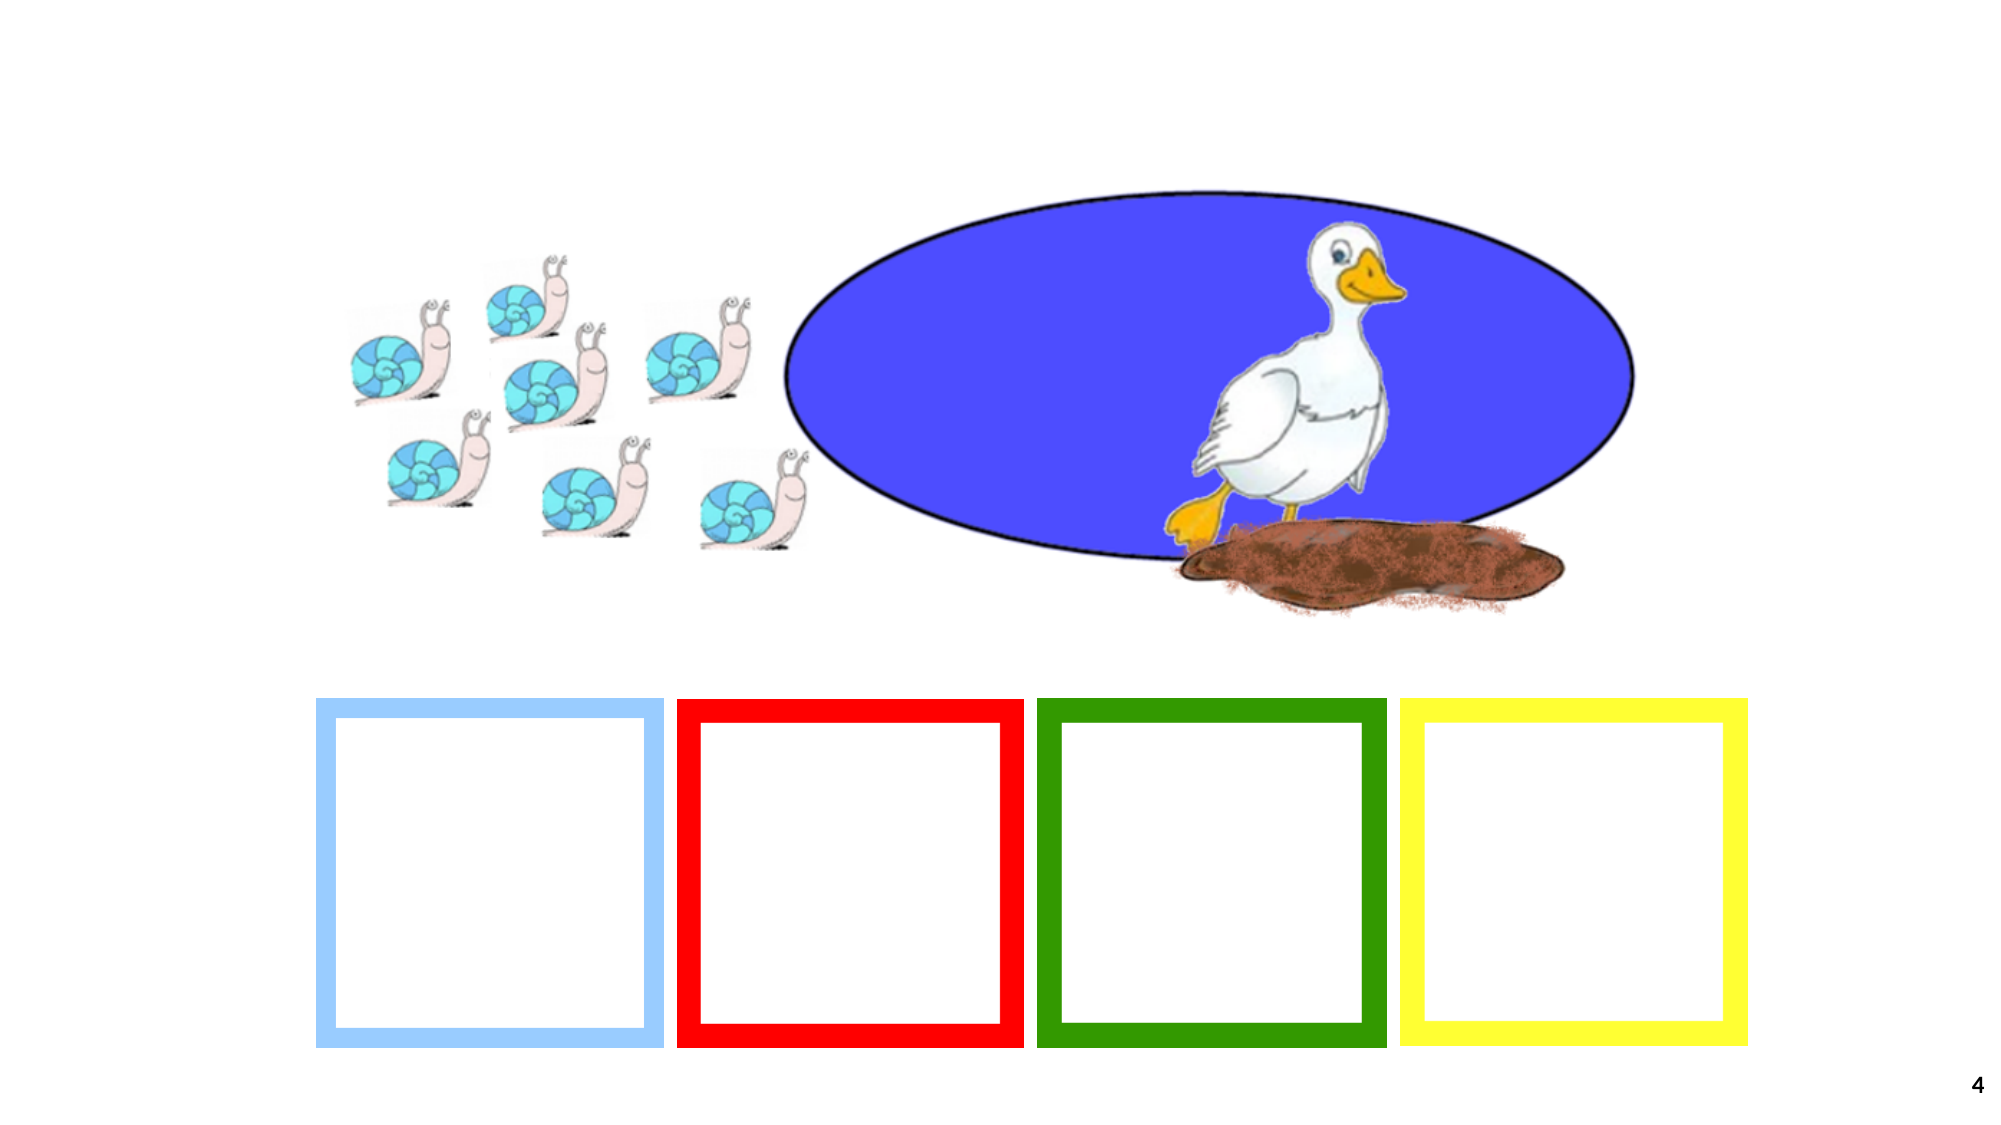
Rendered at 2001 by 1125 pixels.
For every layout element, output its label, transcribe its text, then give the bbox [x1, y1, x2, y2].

text_box 4 [1957, 1061, 2000, 1107]
picture [1037, 698, 1387, 1048]
picture [316, 120, 1704, 653]
picture [677, 699, 1024, 1048]
picture [316, 698, 664, 1048]
picture [1400, 698, 1748, 1046]
